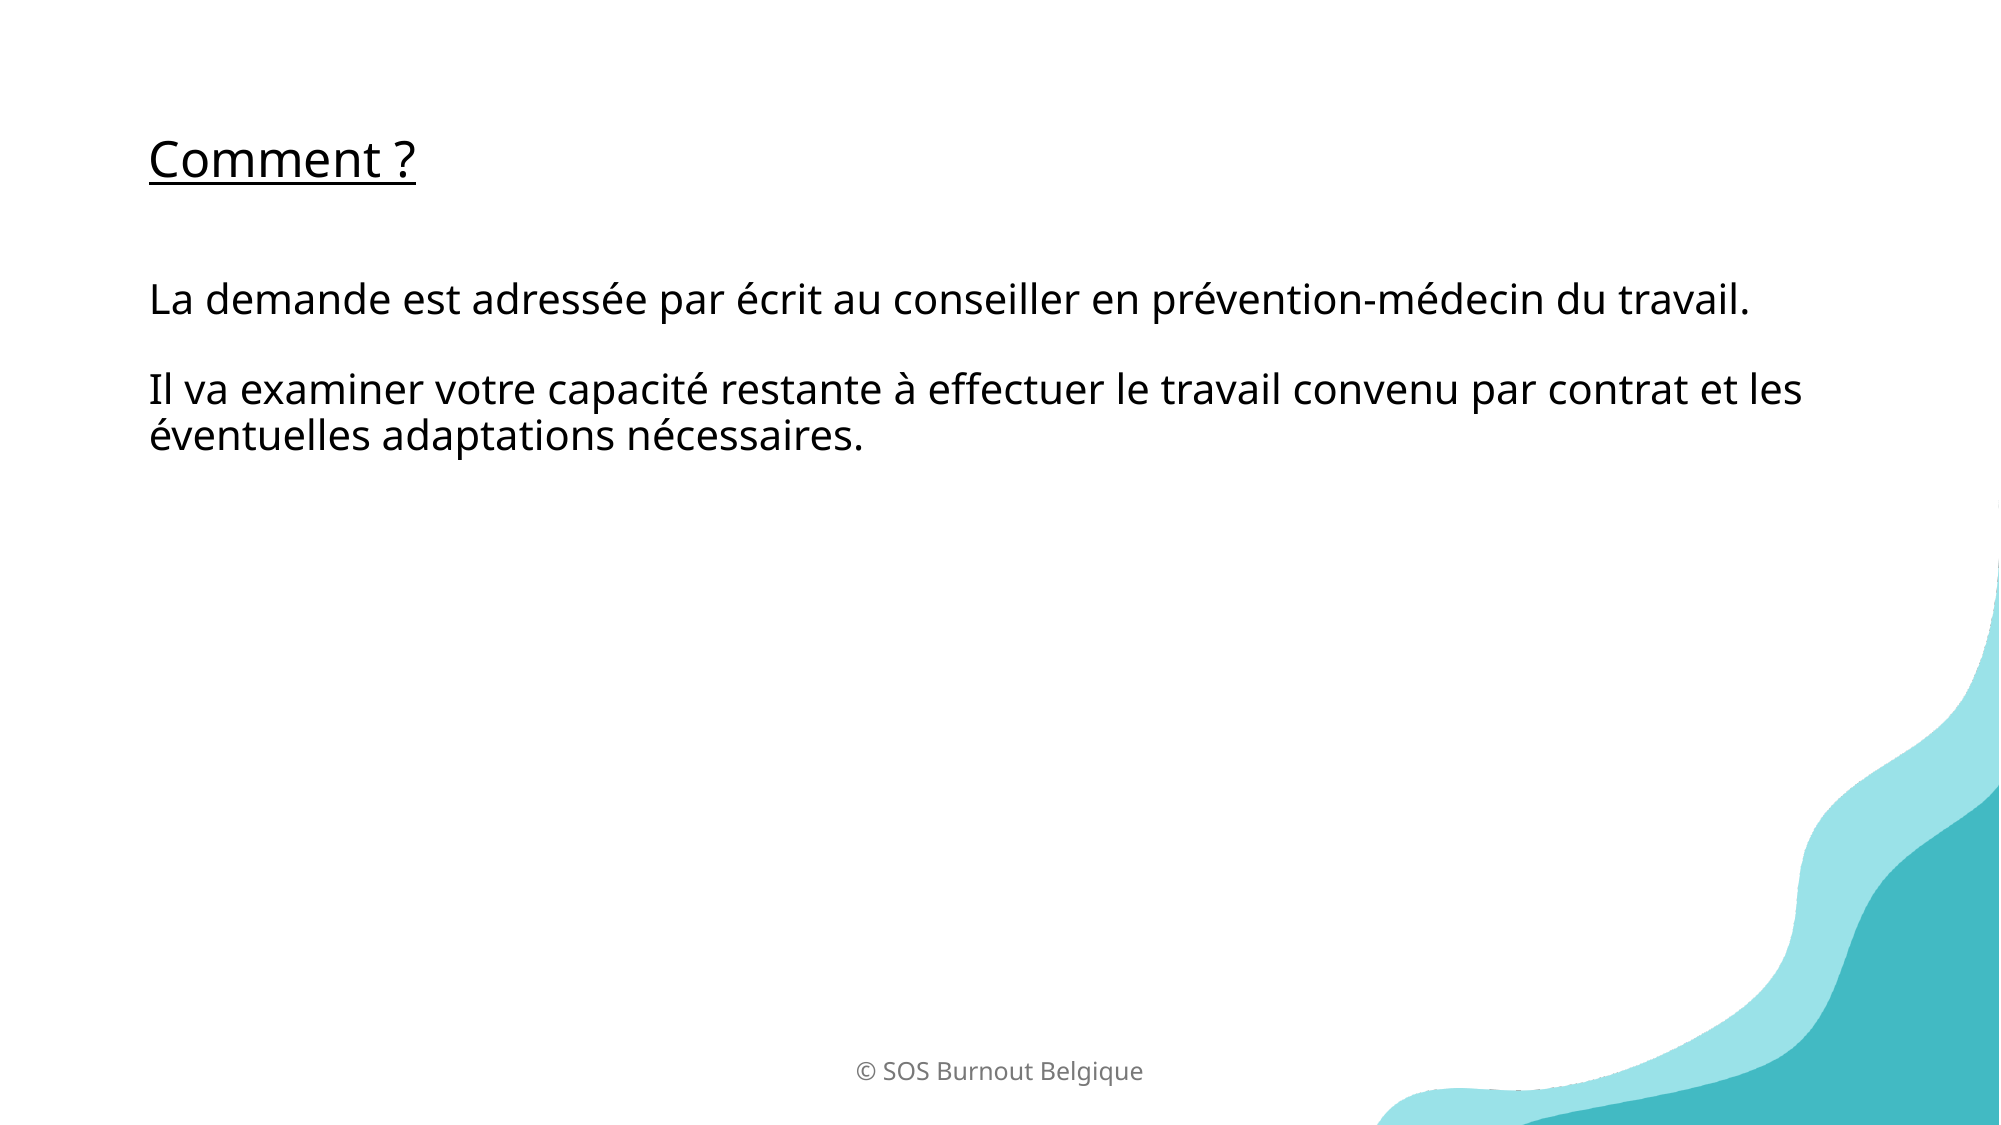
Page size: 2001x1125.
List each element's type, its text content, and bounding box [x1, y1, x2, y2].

picture [1373, 500, 1999, 1125]
footer © SOS Burnout Belgique [662, 1042, 1338, 1103]
title Comment ? La demande est adressée par écrit au conseiller en prévention-médecin du travail. Il va examiner votre capacité restante à effectuer le travail convenu par contrat et les éventuelles adaptations nécessaires. [133, 67, 1931, 527]
